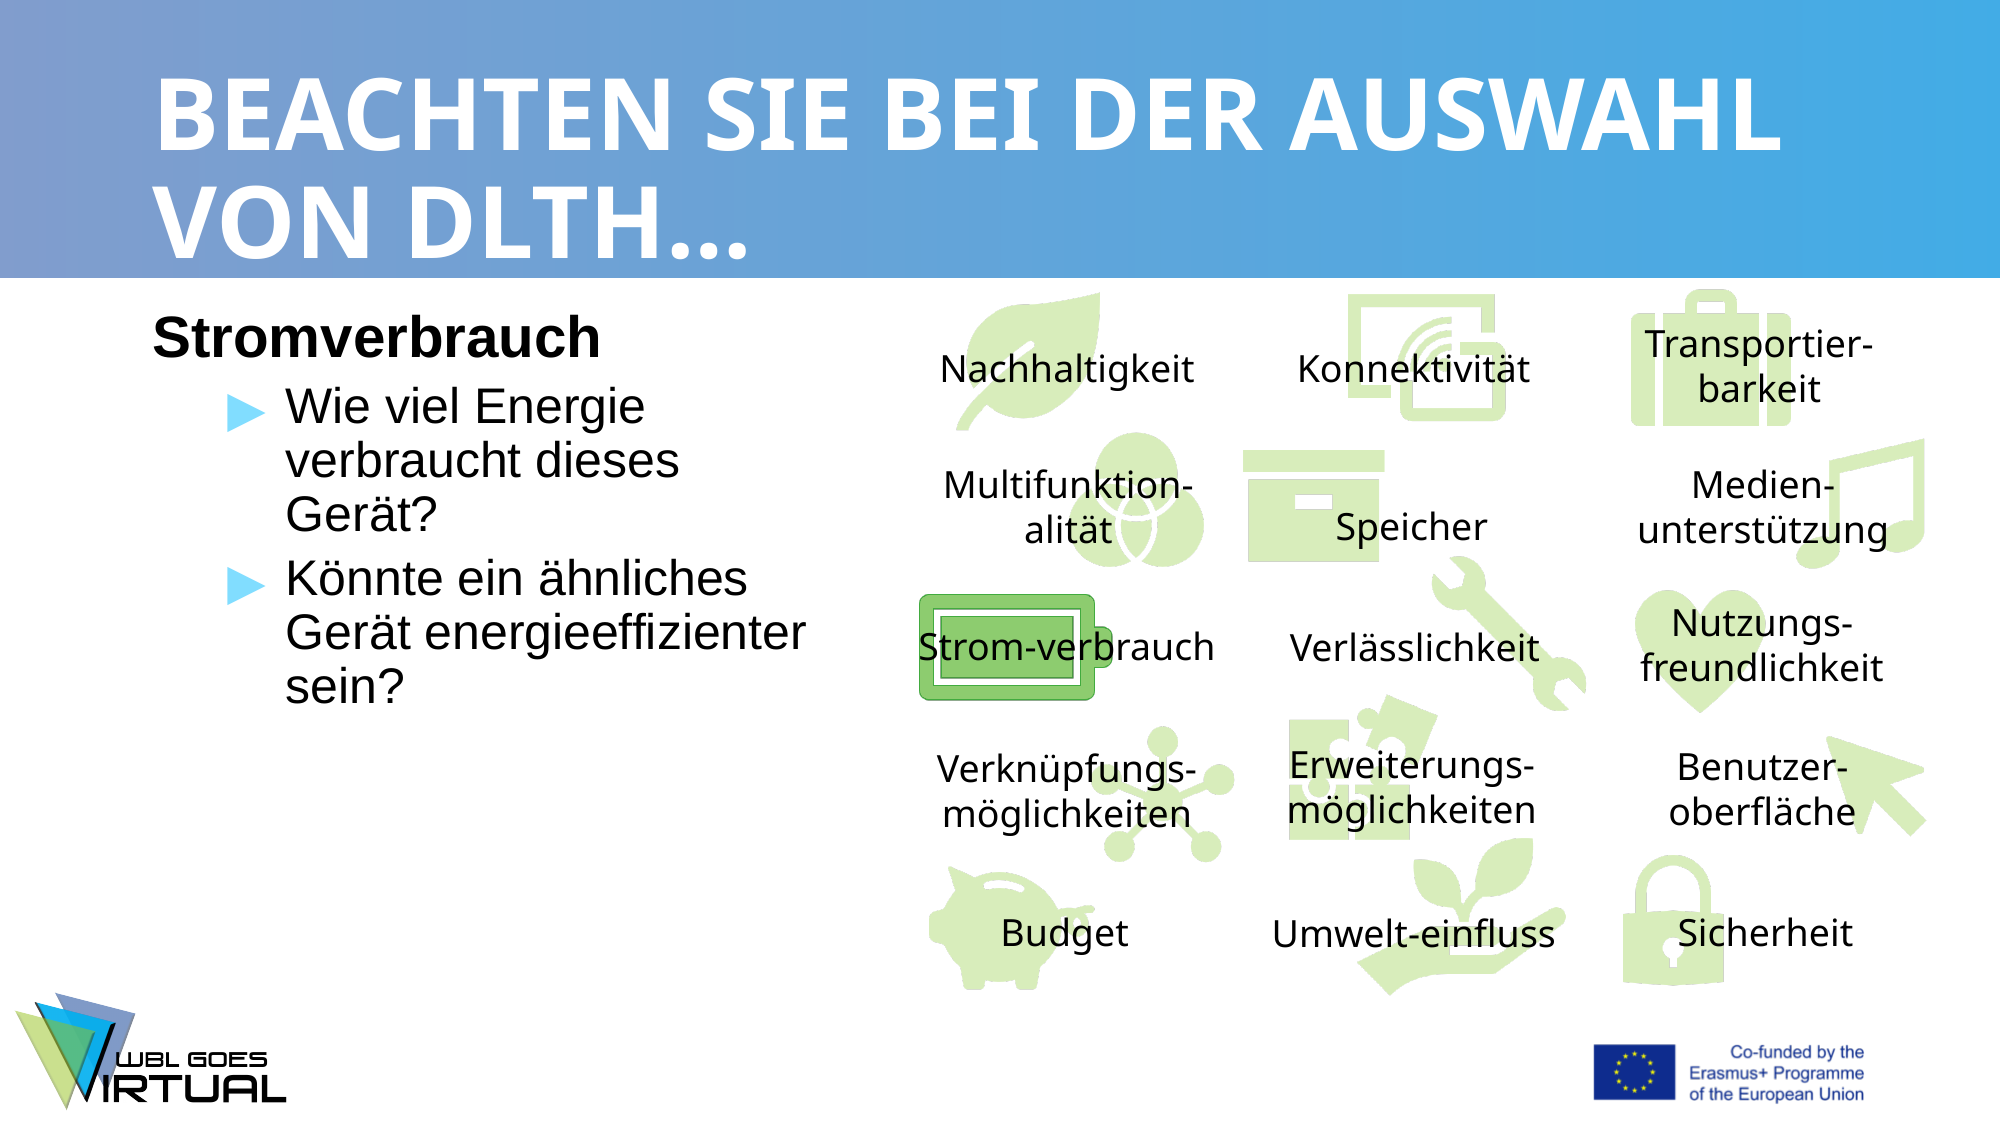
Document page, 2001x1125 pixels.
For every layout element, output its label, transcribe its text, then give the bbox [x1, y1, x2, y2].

picture [1577, 1031, 1878, 1116]
list Stromverbrauch Wie viel Energie verbraucht dieses Gerät? Könnte ein ähnliches Gerät energieeffizienter sein? [137, 299, 859, 1014]
title BEACHTEN SIE BEI DER AUSWAHL VON DLTH… [137, 47, 1863, 298]
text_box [890, 294, 1940, 1004]
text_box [911, 251, 1962, 1031]
picture [11, 990, 291, 1115]
